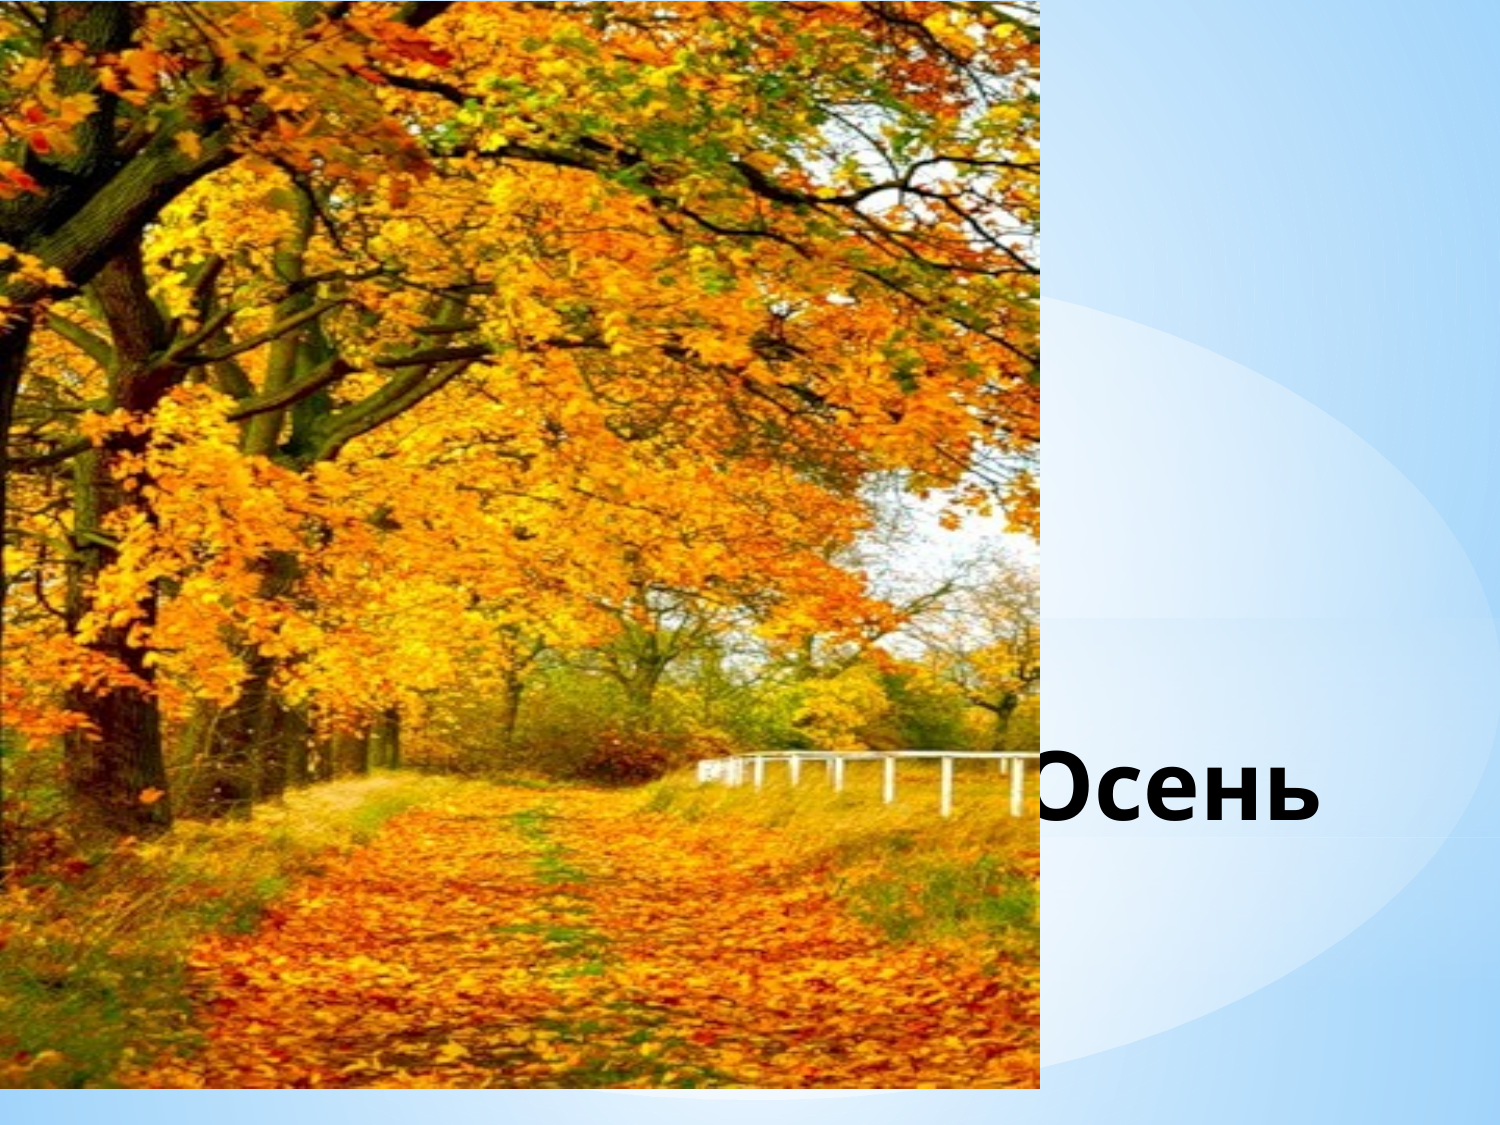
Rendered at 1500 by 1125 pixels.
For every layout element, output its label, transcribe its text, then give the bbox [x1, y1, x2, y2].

title Осень [1044, 717, 1363, 905]
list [0, 1, 1040, 1089]
